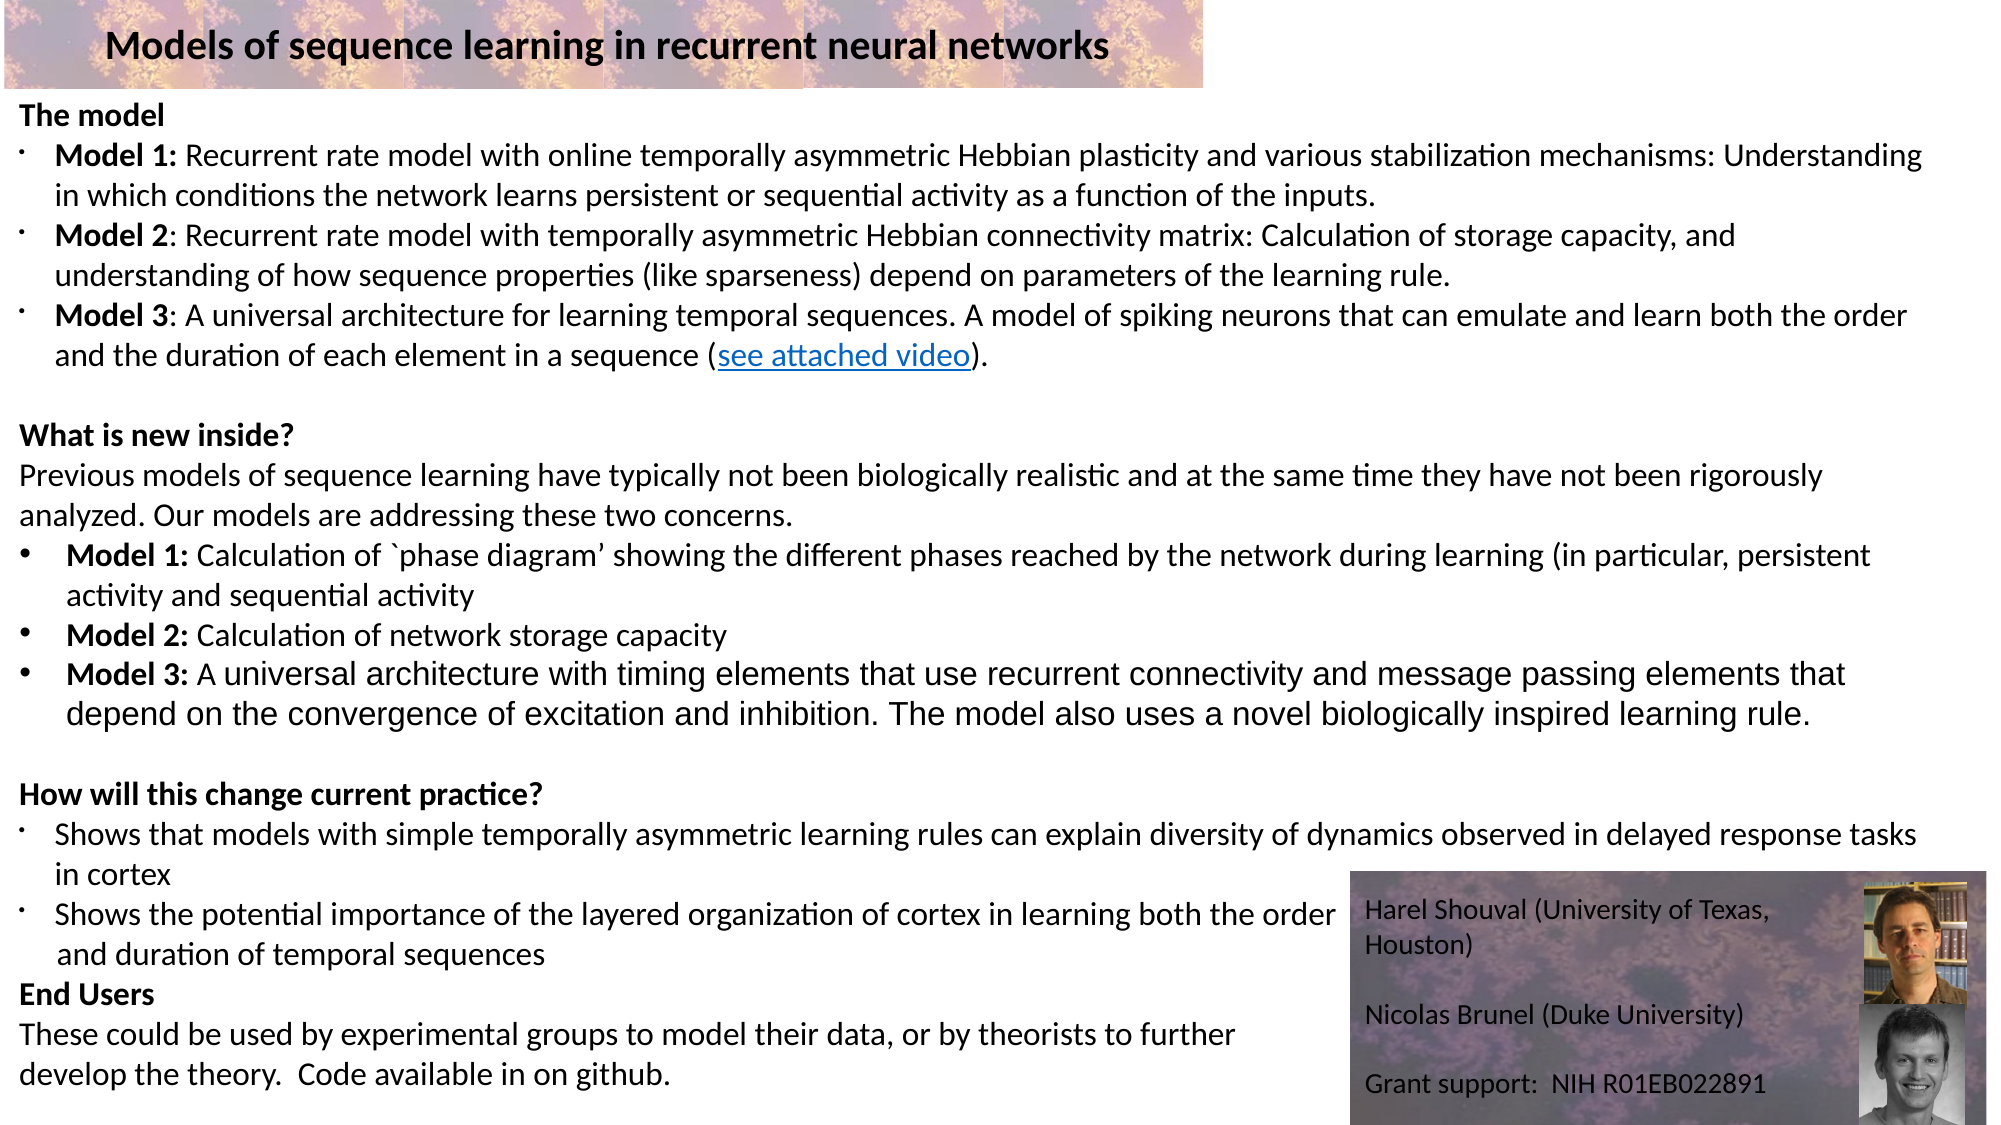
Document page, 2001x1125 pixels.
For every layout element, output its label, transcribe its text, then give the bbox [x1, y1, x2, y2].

picture [1349, 871, 1987, 1125]
picture [4, 0, 1204, 89]
text_box The model Model 1: Recurrent rate model with online temporally asymmetric Hebbian plasticity and various stabilization mechanisms: Understanding in which conditions the network learns persistent or sequential activity as a function of the inputs. Model 2: Recurrent rate model with temporally asymmetric Hebbian connectivity matrix: Calculation of storage capacity, and understanding of how sequence properties (like sparseness) depend on parameters of the learning rule. Model 3: A universal architecture for learning temporal sequences. A model of spiking neurons that can emulate and learn both the order and the duration of each element in a sequence (see attached video). What is new inside? Previous models of sequence learning have typically not been biologically realistic and at the same time they have not been rigorously analyzed. Our models are addressing these two concerns. Model 1: Calculation of `phase diagram’ showing the different phases reached by the network during learning (in particular, persistent activity and sequential activity Model 2: Calculation of network storage capacity Model 3: A universal architecture with timing elements that use recurrent connectivity and message passing elements that depend on the convergence of excitation and inhibition. The model also uses a novel biologically inspired learning rule. How will this change current practice? Shows that models with simple temporally asymmetric learning rules can explain diversity of dynamics observed in delayed response tasks in cortex Shows the potential importance of the layered organization of cortex in learning both the order and duration of temporal sequences End Users These could be used by experimental groups to model their data, or by theorists to further develop the theory. Code available in on github. [4, 86, 1941, 980]
